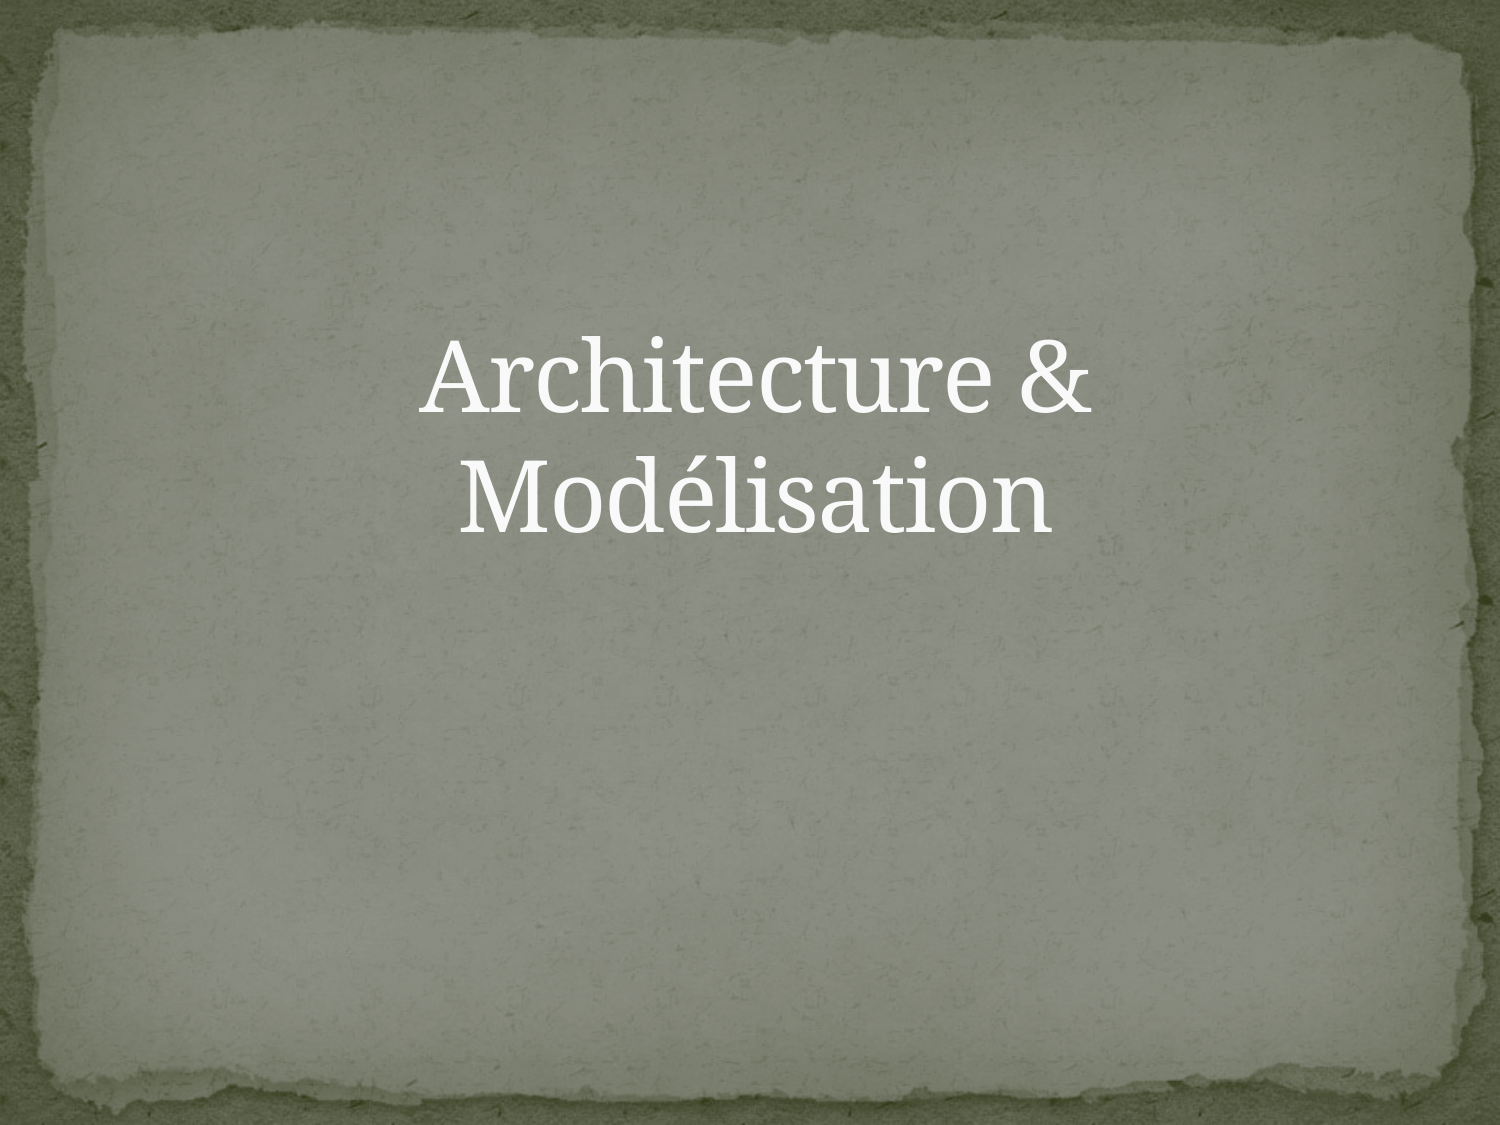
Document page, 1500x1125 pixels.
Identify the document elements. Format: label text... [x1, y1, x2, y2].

title Architecture & Modélisation [74, 235, 1438, 561]
